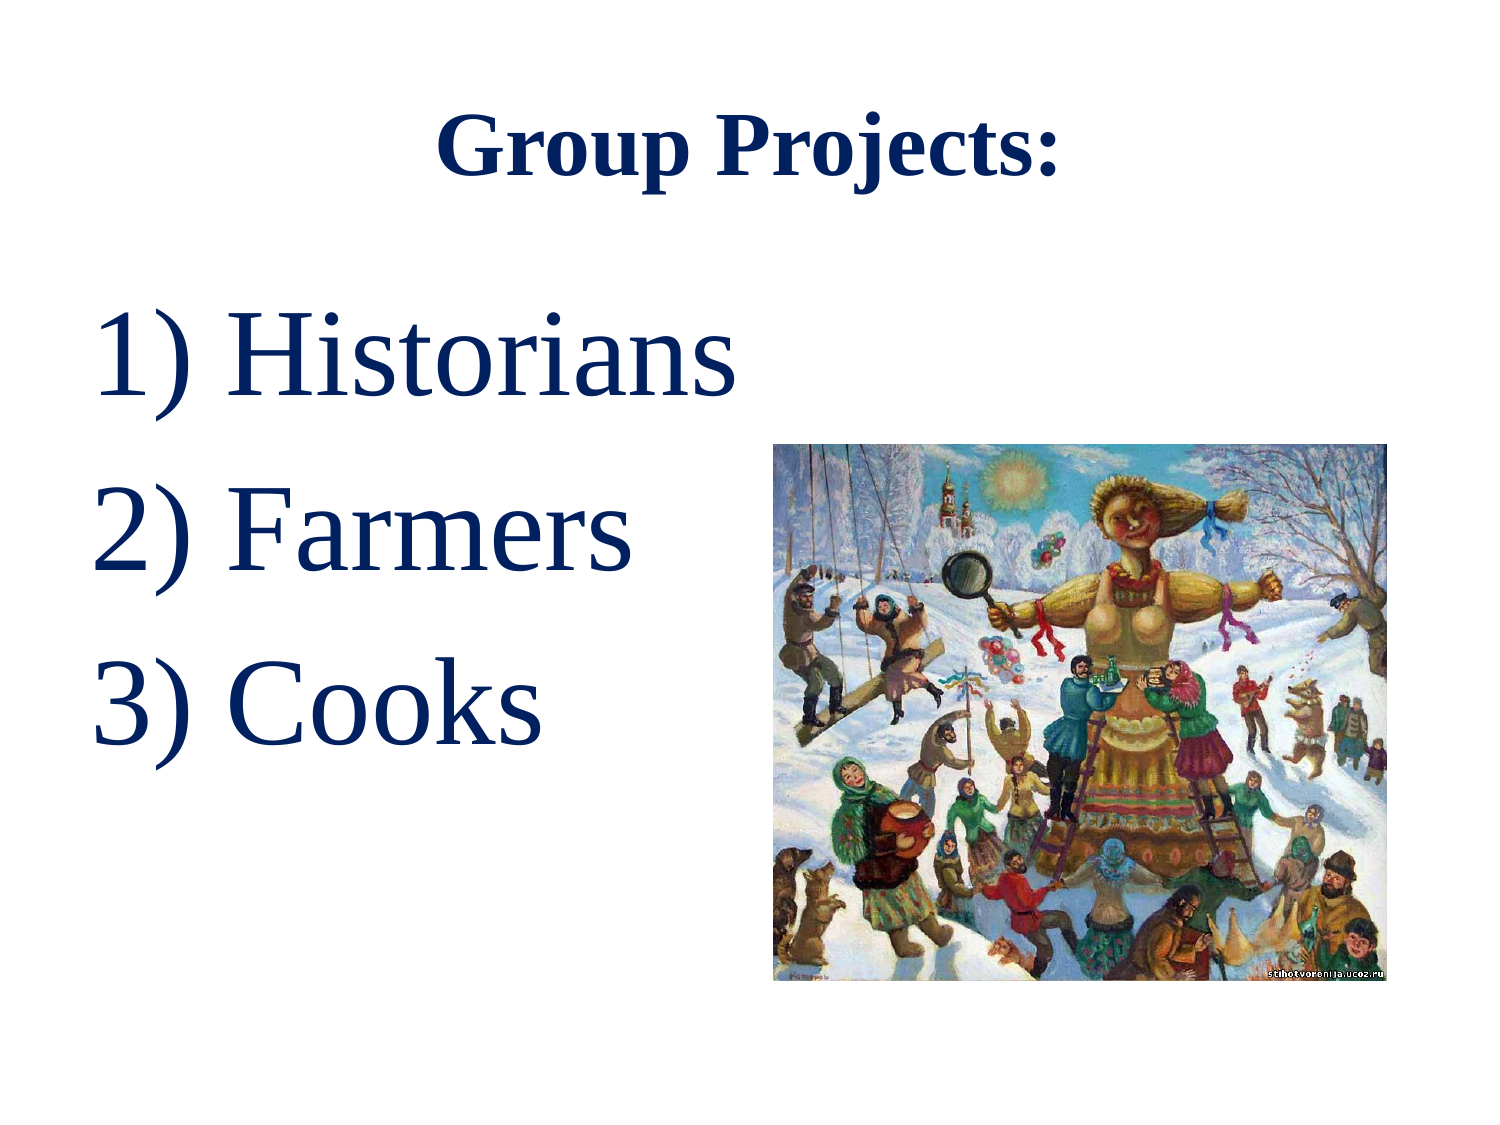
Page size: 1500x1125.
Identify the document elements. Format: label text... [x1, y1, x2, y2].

title Group Projects: [75, 45, 1425, 233]
list 1) Historians 2) Farmers 3) Cooks [75, 262, 1425, 1005]
picture [773, 444, 1387, 982]
